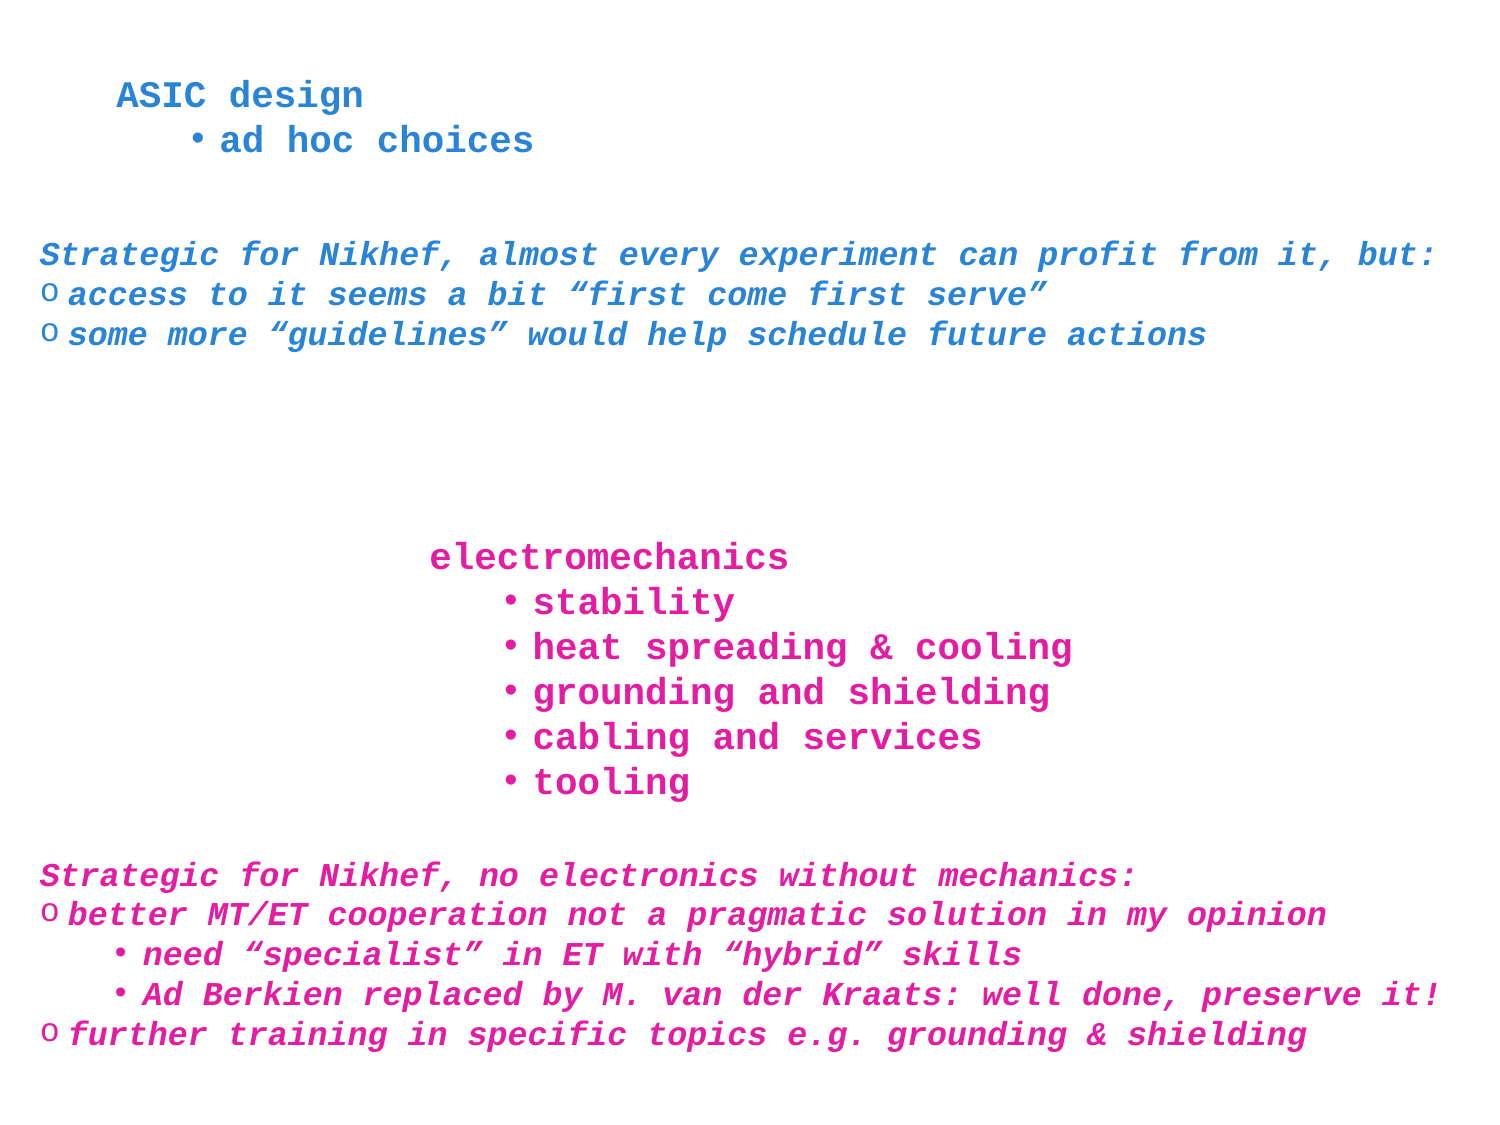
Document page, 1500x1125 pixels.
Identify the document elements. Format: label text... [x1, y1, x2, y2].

text_box Strategic for Nikhef, no electronics without mechanics: better MT/ET cooperation not a pragmatic solution in my opinion need “specialist” in ET with “hybrid” skills Ad Berkien replaced by M. van der Kraats: well done, preserve it! further training in specific topics e.g. grounding & shielding [24, 845, 1475, 1060]
text_box ASIC design ad hoc choices [101, 62, 550, 168]
text_box electromechanics stability heat spreading & cooling grounding and shielding cabling and services tooling [414, 524, 1088, 810]
text_box Strategic for Nikhef, almost every experiment can profit from it, but: access to it seems a bit “first come first serve” some more “guidelines” would help schedule future actions [24, 224, 1475, 360]
